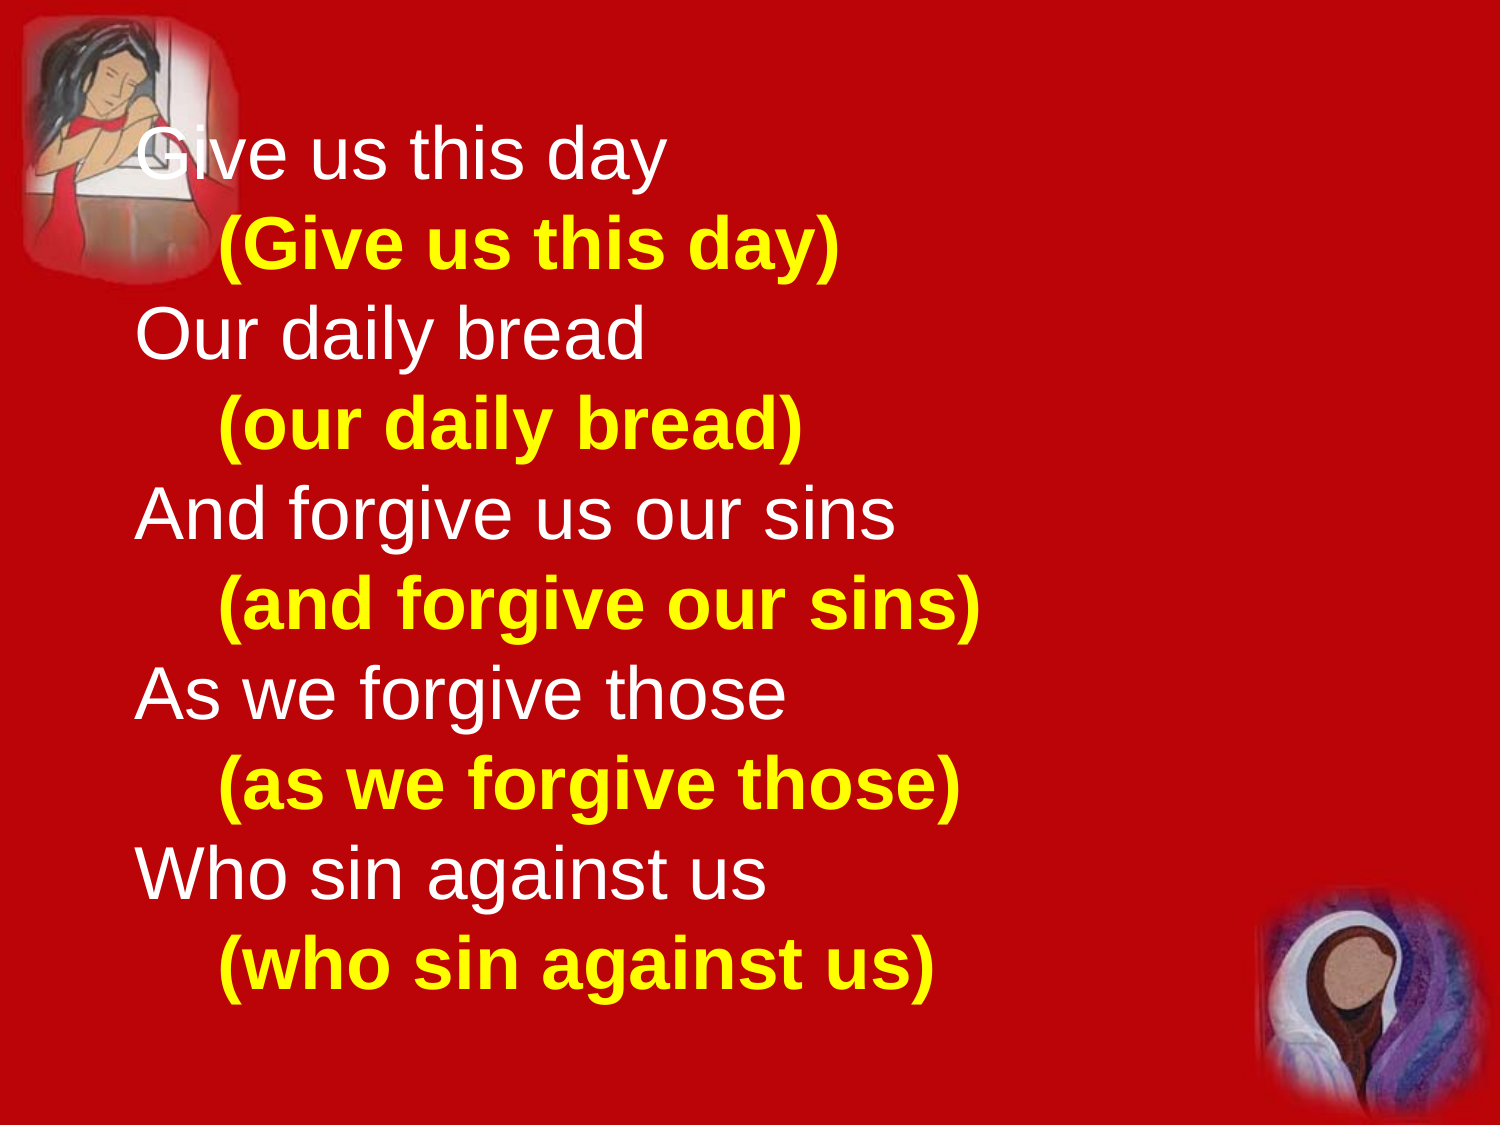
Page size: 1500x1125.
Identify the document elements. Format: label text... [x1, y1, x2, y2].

picture [0, 0, 1500, 1125]
text_box Give us this day (Give us this day) Our daily bread (our daily bread) And forgive us our sins (and forgive our sins) As we forgive those (as we forgive those) Who sin against us (who sin against us) [119, 96, 1297, 1012]
